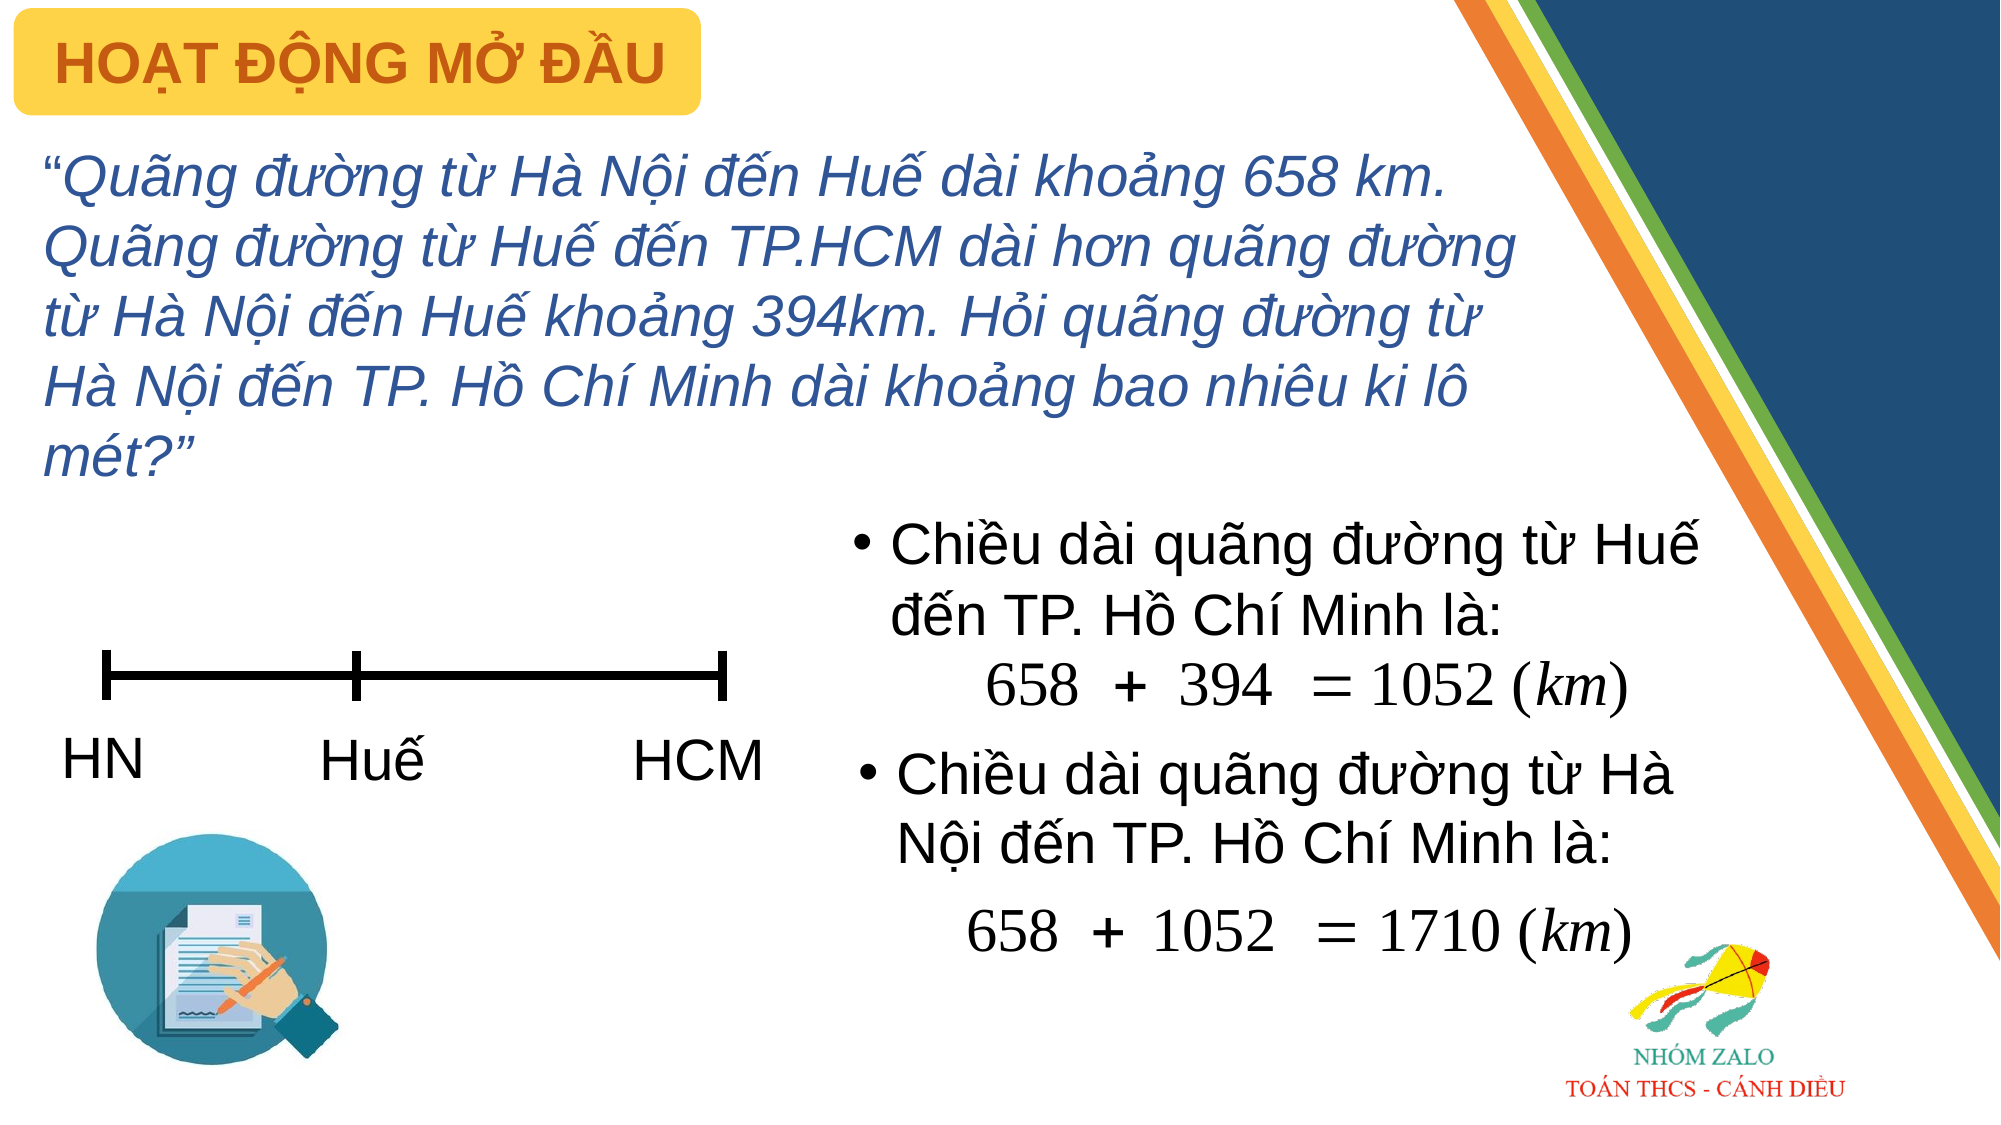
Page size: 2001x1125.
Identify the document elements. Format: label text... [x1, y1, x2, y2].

picture [1543, 945, 1887, 1125]
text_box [959, 897, 1643, 979]
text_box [1702, 0, 2000, 1029]
text_box HOẠT ĐỘNG MỞ ĐẦU [39, 17, 701, 103]
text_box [978, 650, 1640, 733]
text_box [12, 7, 702, 117]
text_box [46, 649, 800, 801]
text_box “Quãng đường từ Hà Nội đến Huế dài khoảng 658 km. Quãng đường từ Huế đến TP.HCM dài hơn quãng đường từ Hà Nội đến Huế khoảng 394km. Hỏi quãng đường từ Hà Nội đến TP. Hồ Chí Minh dài khoảng bao nhiêu ki lô mét?” [28, 130, 1552, 474]
text_box Chiều dài quãng đường từ Hà Nội đến TP. Hồ Chí Minh là: [843, 728, 1702, 945]
picture [81, 830, 346, 1069]
text_box Chiều dài quãng đường từ Huế đến TP. Hồ Chí Minh là: [837, 499, 1702, 716]
